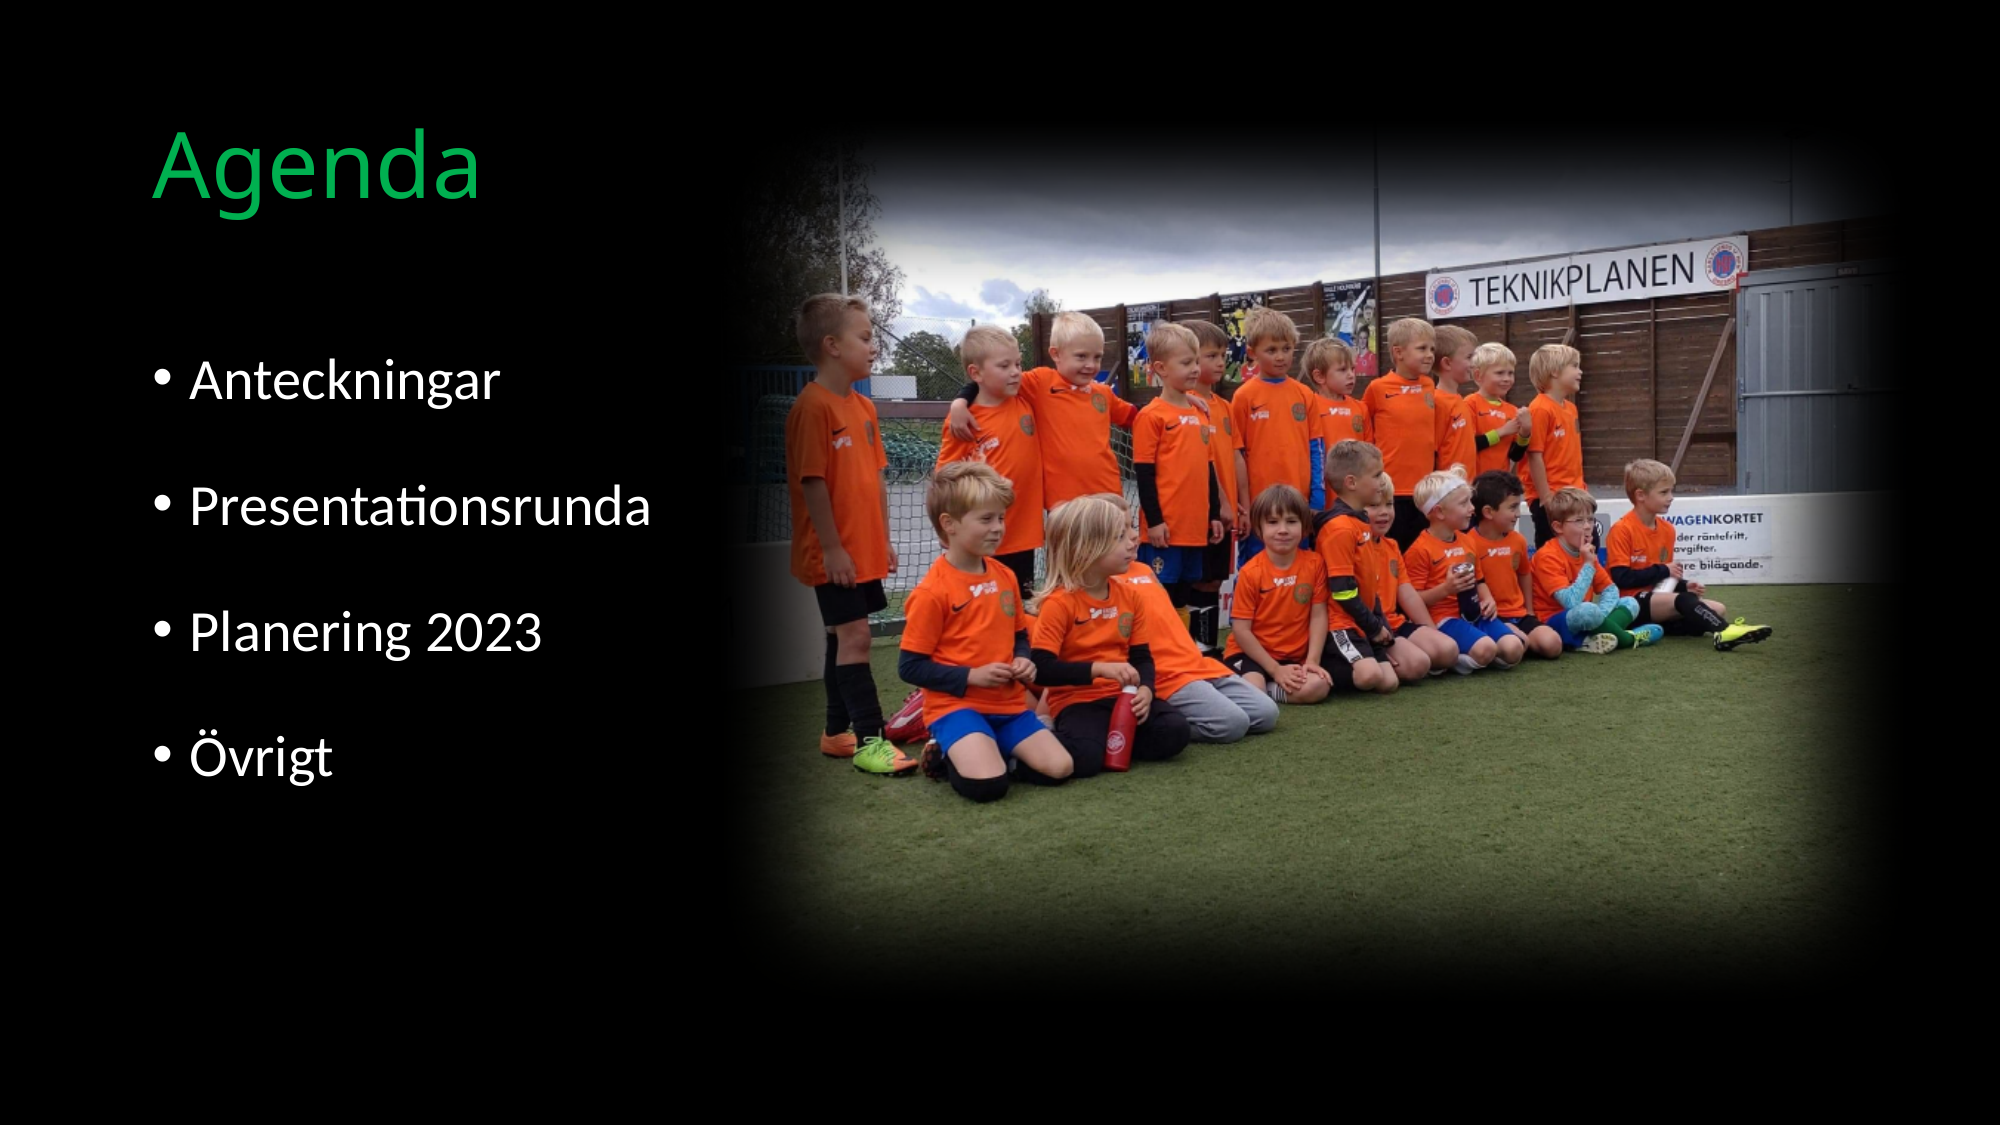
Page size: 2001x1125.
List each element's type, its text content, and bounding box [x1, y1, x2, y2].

list Anteckningar Presentationsrunda Planering 2023 Övrigt [137, 299, 1863, 1053]
title Agenda [137, 59, 1863, 278]
picture [710, 110, 1917, 1015]
